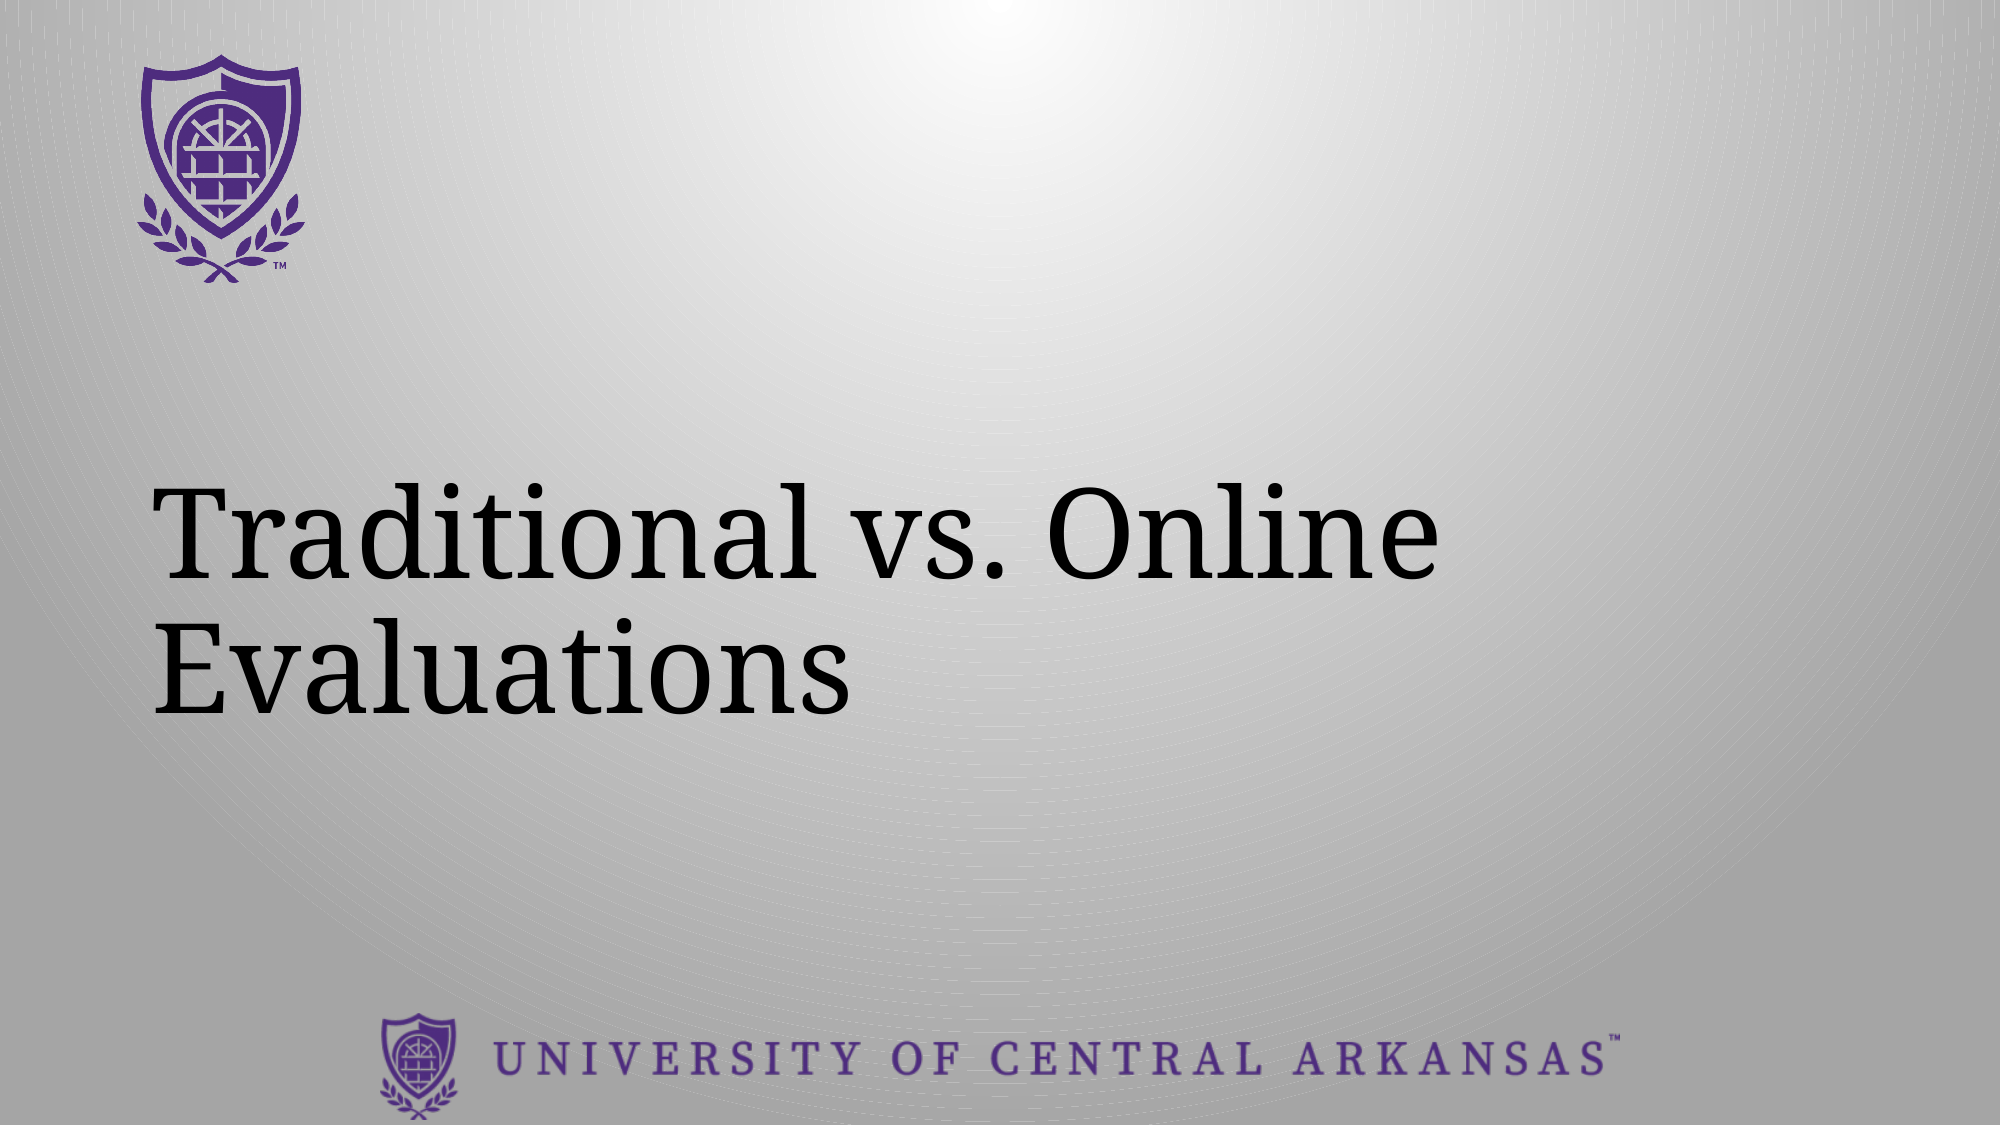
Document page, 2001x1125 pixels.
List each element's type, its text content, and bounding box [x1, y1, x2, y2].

picture [137, 54, 305, 280]
title Traditional vs. Online Evaluations [136, 280, 1862, 749]
picture [380, 1013, 1620, 1120]
